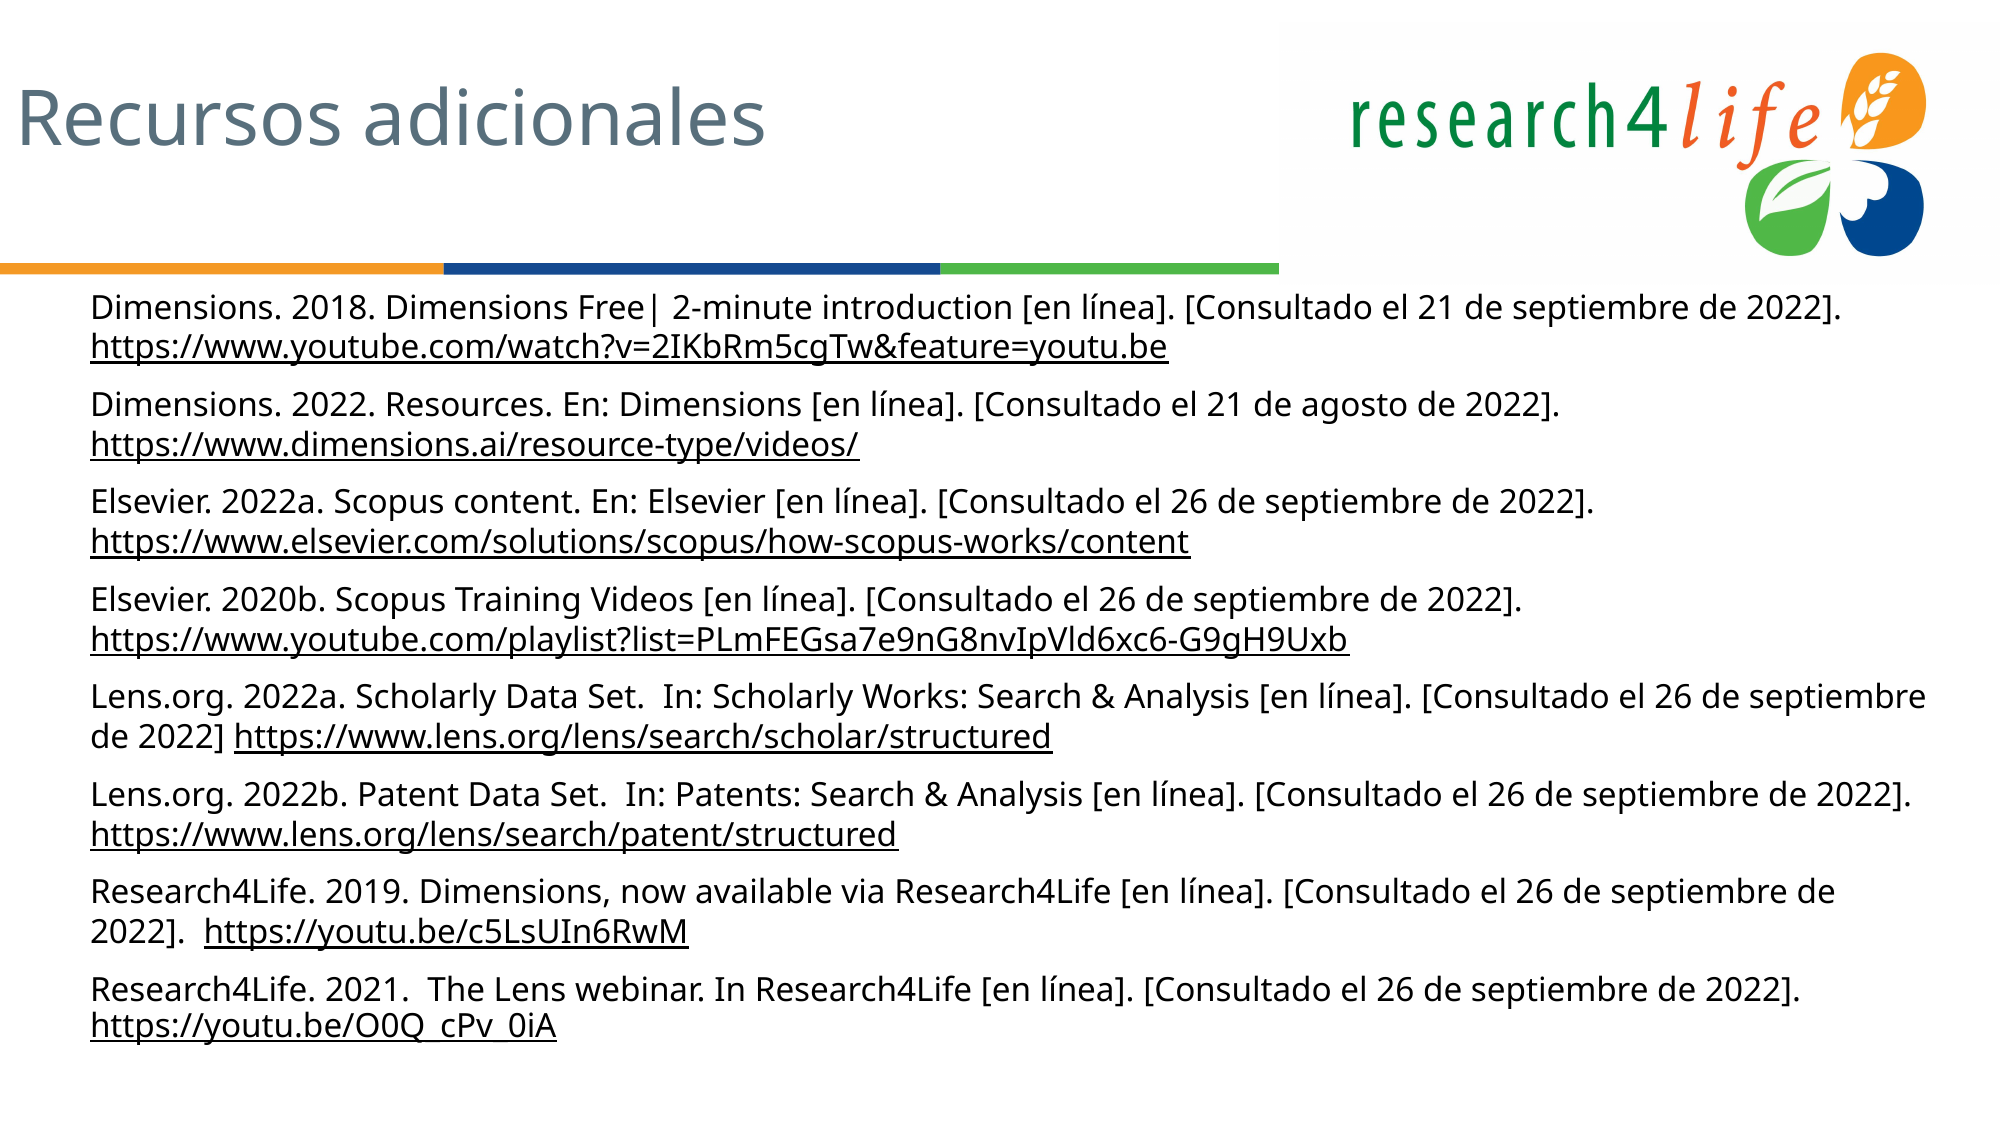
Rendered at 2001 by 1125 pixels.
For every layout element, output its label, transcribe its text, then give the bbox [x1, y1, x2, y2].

list Dimensions. 2018. Dimensions Free| 2-minute introduction [en línea]. [Consultado el 21 de septiembre de 2022]. https://www.youtube.com/watch?v=2IKbRm5cgTw&feature=youtu.be Dimensions. 2022. Resources. En: Dimensions [en línea]. [Consultado el 21 de agosto de 2022]. https://www.dimensions.ai/resource-type/videos/ Elsevier. 2022a. Scopus content. En: Elsevier [en línea]. [Consultado el 26 de septiembre de 2022]. https://www.elsevier.com/solutions/scopus/how-scopus-works/content Elsevier. 2020b. Scopus Training Videos [en línea]. [Consultado el 26 de septiembre de 2022]. https://www.youtube.com/playlist?list=PLmFEGsa7e9nG8nvIpVld6xc6-G9gH9Uxb Lens.org. 2022a. Scholarly Data Set. In: Scholarly Works: Search & Analysis [en línea]. [Consultado el 26 de septiembre de 2022] https://www.lens.org/lens/search/scholar/structured Lens.org. 2022b. Patent Data Set. In: Patents: Search & Analysis [en línea]. [Consultado el 26 de septiembre de 2022]. https://www.lens.org/lens/search/patent/structured Research4Life. 2019. Dimensions, now available via Research4Life [en línea]. [Consultado el 26 de septiembre de 2022]. https://youtu.be/c5LsUIn6RwM Research4Life. 2021. The Lens webinar. In Research4Life [en línea]. [Consultado el 26 de septiembre de 2022]. https://youtu.be/O0Q_cPv_0iA [0, 282, 1954, 1071]
picture [1279, 22, 2000, 285]
title Recursos adicionales [0, 71, 1346, 250]
